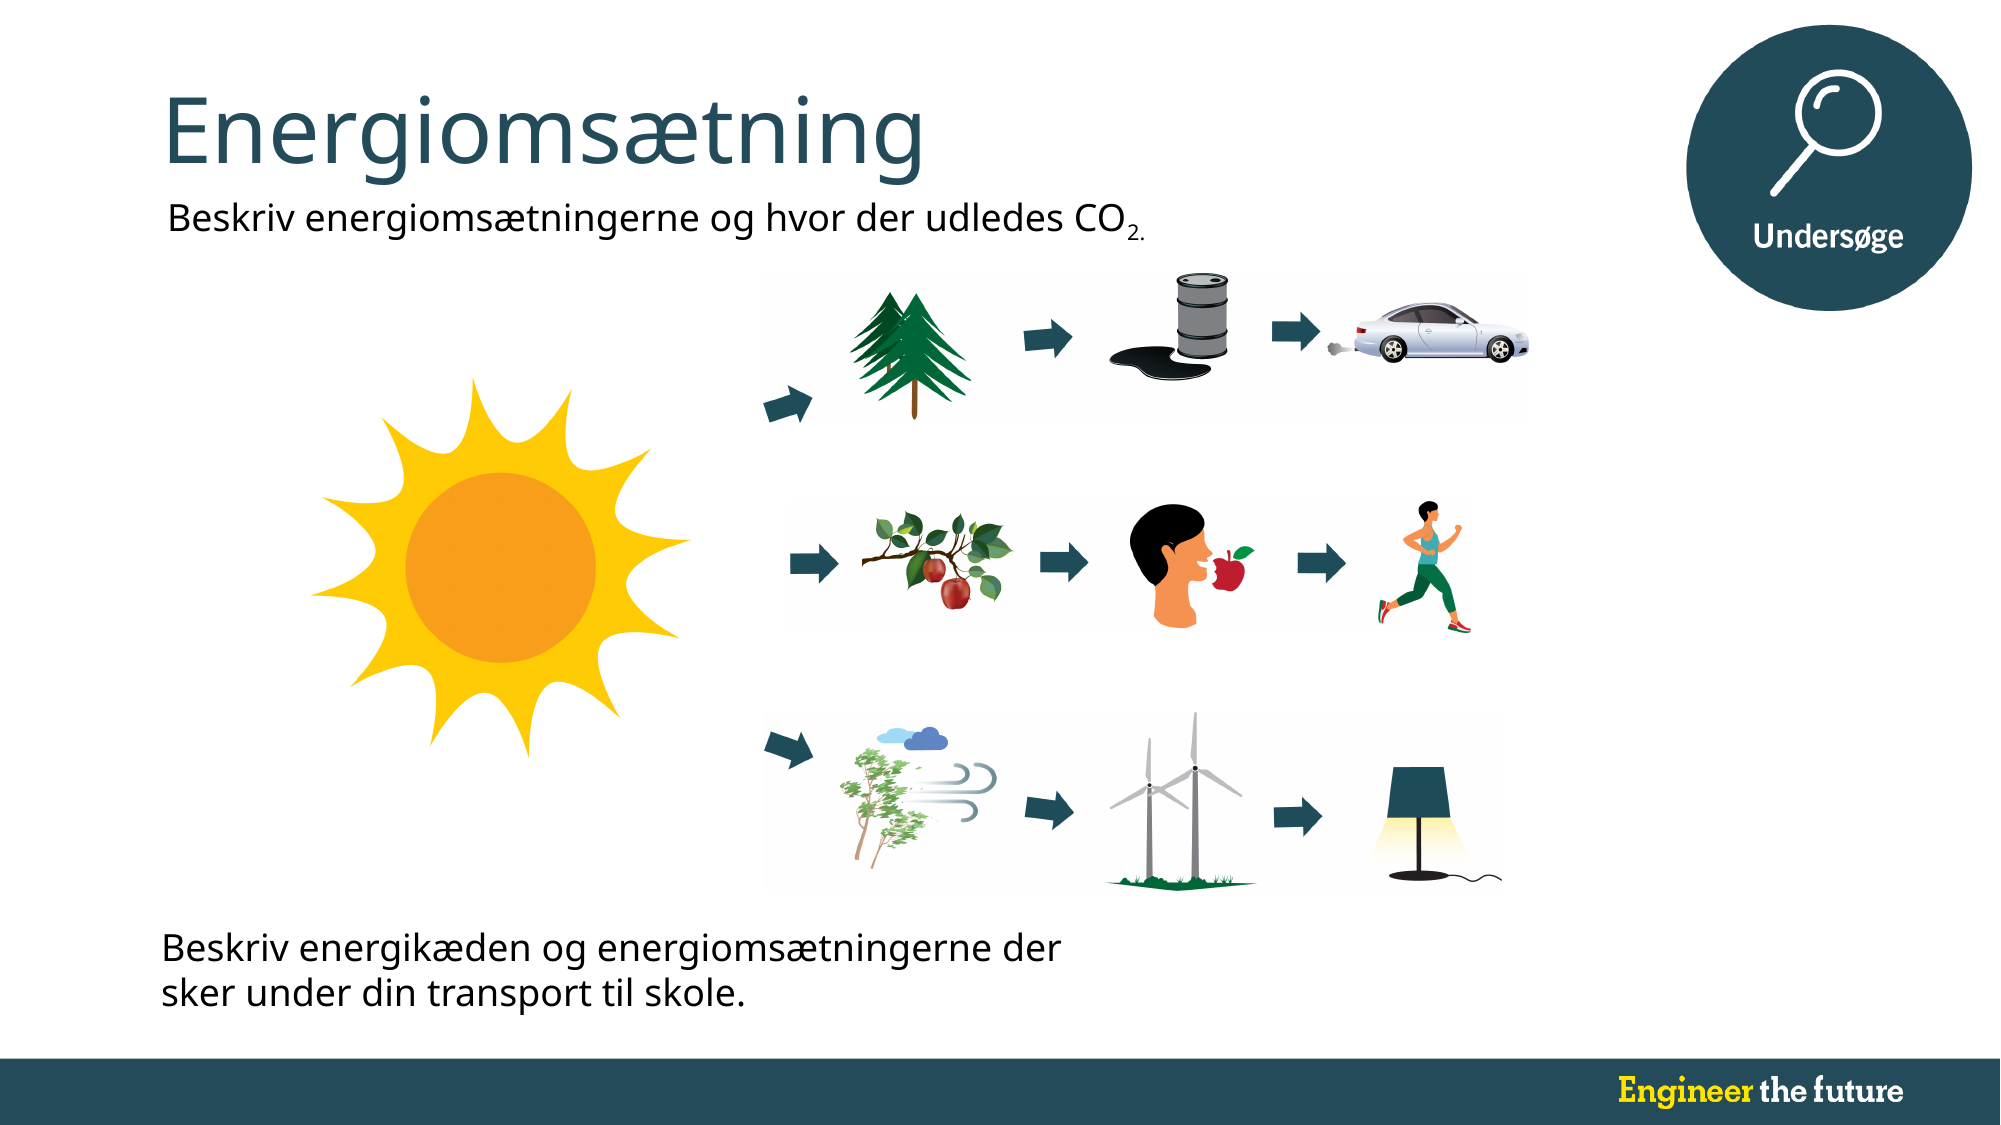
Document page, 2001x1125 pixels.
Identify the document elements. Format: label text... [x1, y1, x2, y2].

picture [763, 272, 1529, 423]
picture [1619, 1075, 1903, 1109]
picture [790, 501, 1472, 633]
picture [764, 712, 1503, 891]
text_box Beskriv energiomsætningerne og hvor der udledes CO2. [152, 186, 1228, 253]
text_box Beskriv energikæden og energiomsætningerne der sker under din transport til skole. [146, 916, 1147, 1022]
picture [1662, 21, 1986, 315]
list Energiomsætning [146, 64, 1657, 194]
picture [310, 377, 691, 758]
